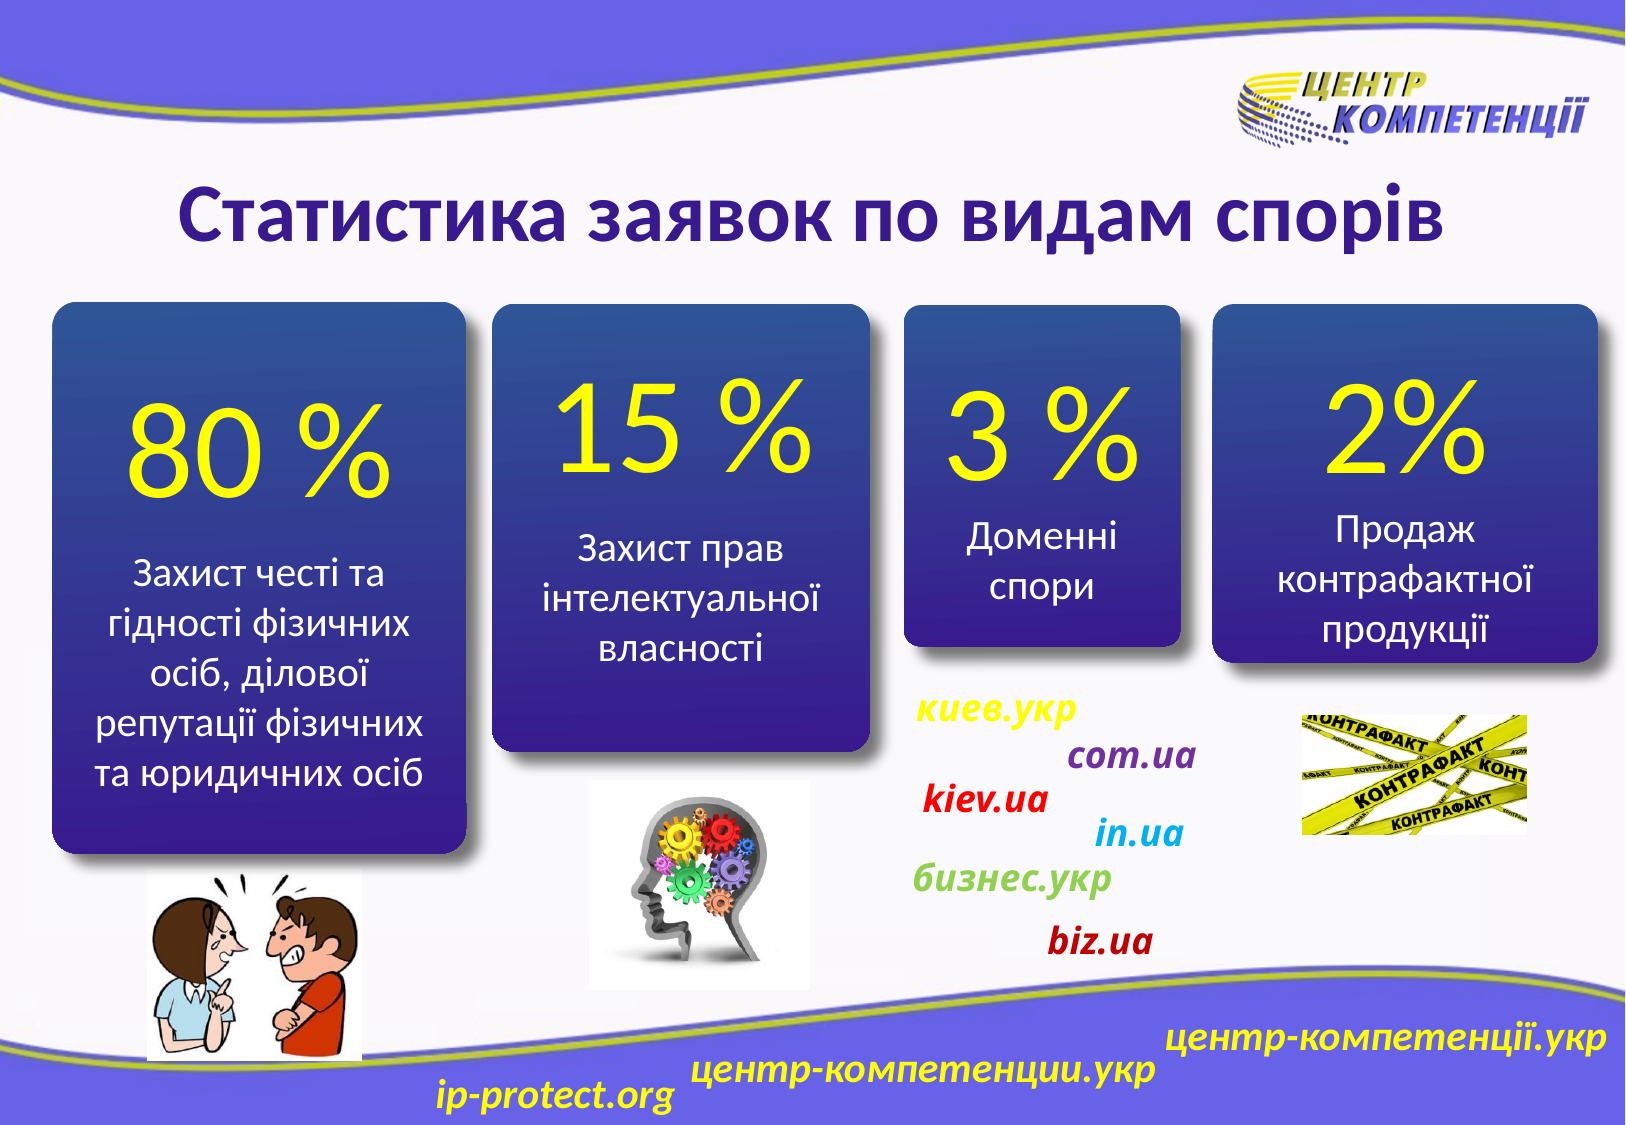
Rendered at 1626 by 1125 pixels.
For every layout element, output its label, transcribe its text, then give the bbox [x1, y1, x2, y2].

text_box центр-компетенции.укр [675, 1033, 1183, 1099]
text_box 80 % Захист честі та гідності фізичних осіб, ділової репутації фізичних та юридичних осіб [52, 301, 467, 854]
text_box in.ua [1079, 801, 1200, 861]
text_box 2% Продаж контрафактної продукції [1212, 303, 1598, 663]
text_box biz.ua [1032, 909, 1169, 970]
picture [0, 0, 1626, 1125]
text_box kiev.ua [908, 767, 1064, 828]
text_box бизнес.укр [897, 846, 1165, 907]
text_box киев.укр [901, 677, 1115, 737]
text_box ip-protect.org [420, 1059, 769, 1125]
subtitle Статистика заявок по видам спорів [0, 161, 1625, 278]
text_box центр-компетенції.укр [1149, 1000, 1625, 1066]
text_box 15 % Захист прав інтелектуальної власності [492, 303, 870, 752]
text_box com.ua [1052, 724, 1224, 784]
text_box 3 % Доменні спори [904, 305, 1181, 647]
